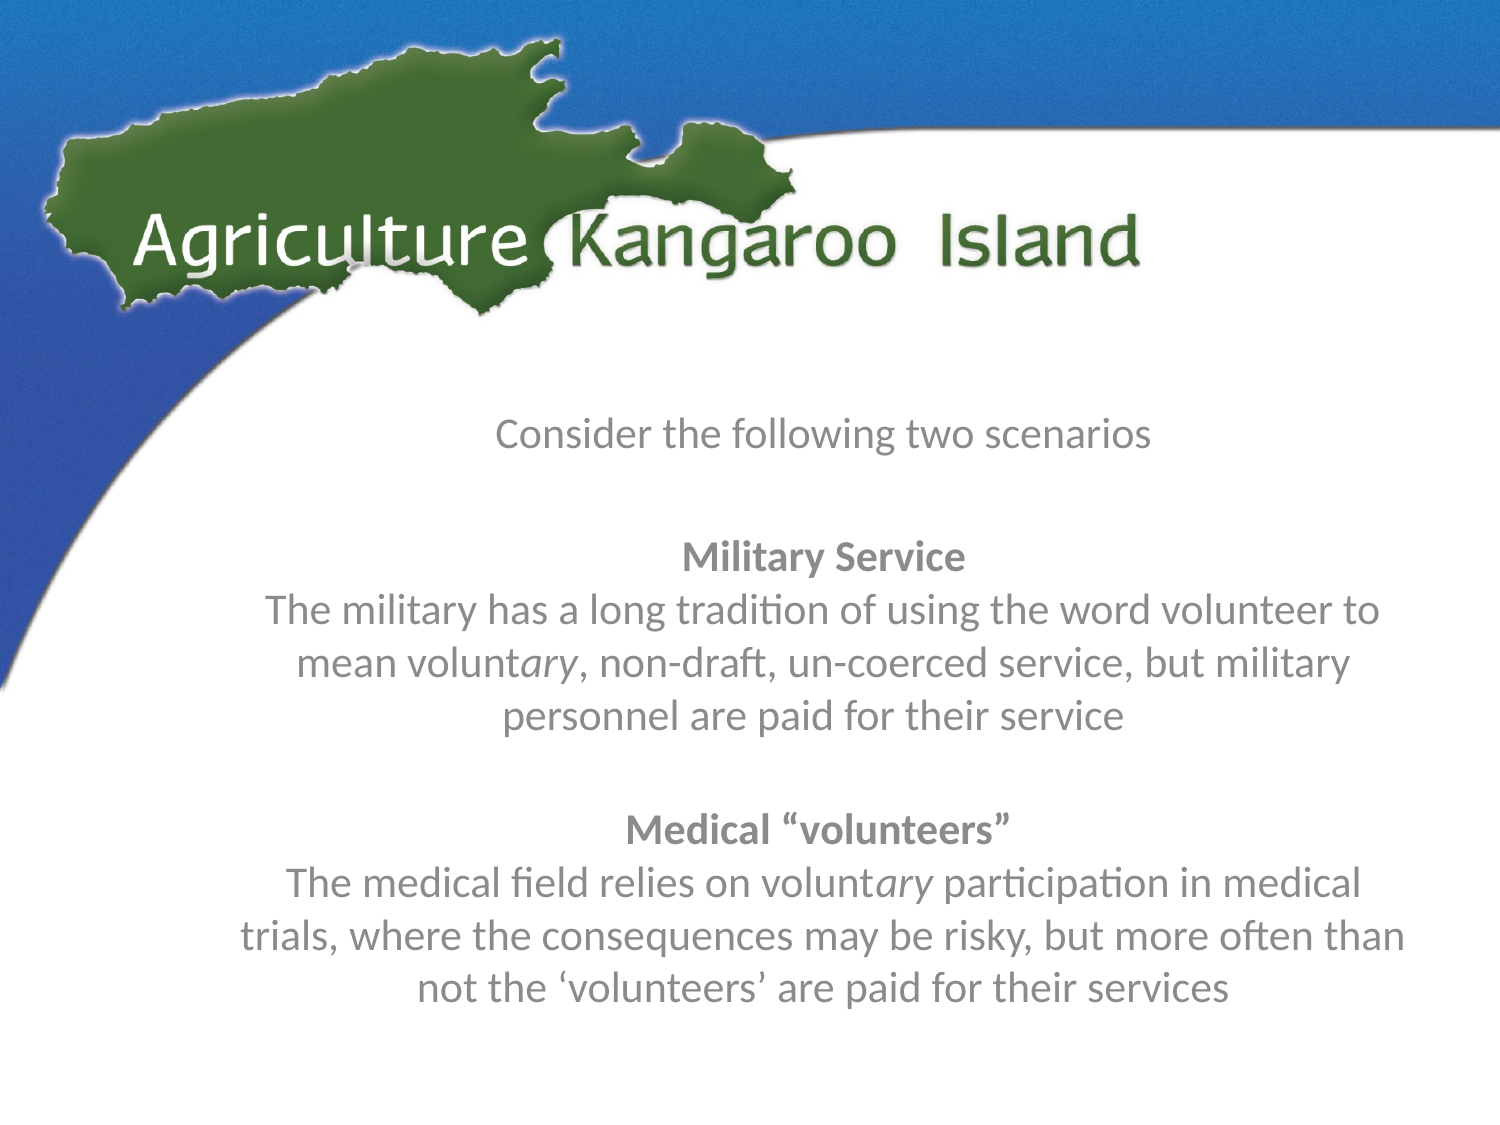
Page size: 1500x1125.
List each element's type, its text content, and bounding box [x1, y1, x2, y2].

picture [0, 0, 1500, 744]
subtitle Consider the following two scenarios Military Service The military has a long tradition of using the word volunteer to mean voluntary, non-draft, un-coerced service, but military personnel are paid for their service Medical “volunteers” The medical field relies on voluntary participation in medical trials, where the consequences may be risky, but more often than not the ‘volunteers’ are paid for their services [225, 752, 1424, 1024]
